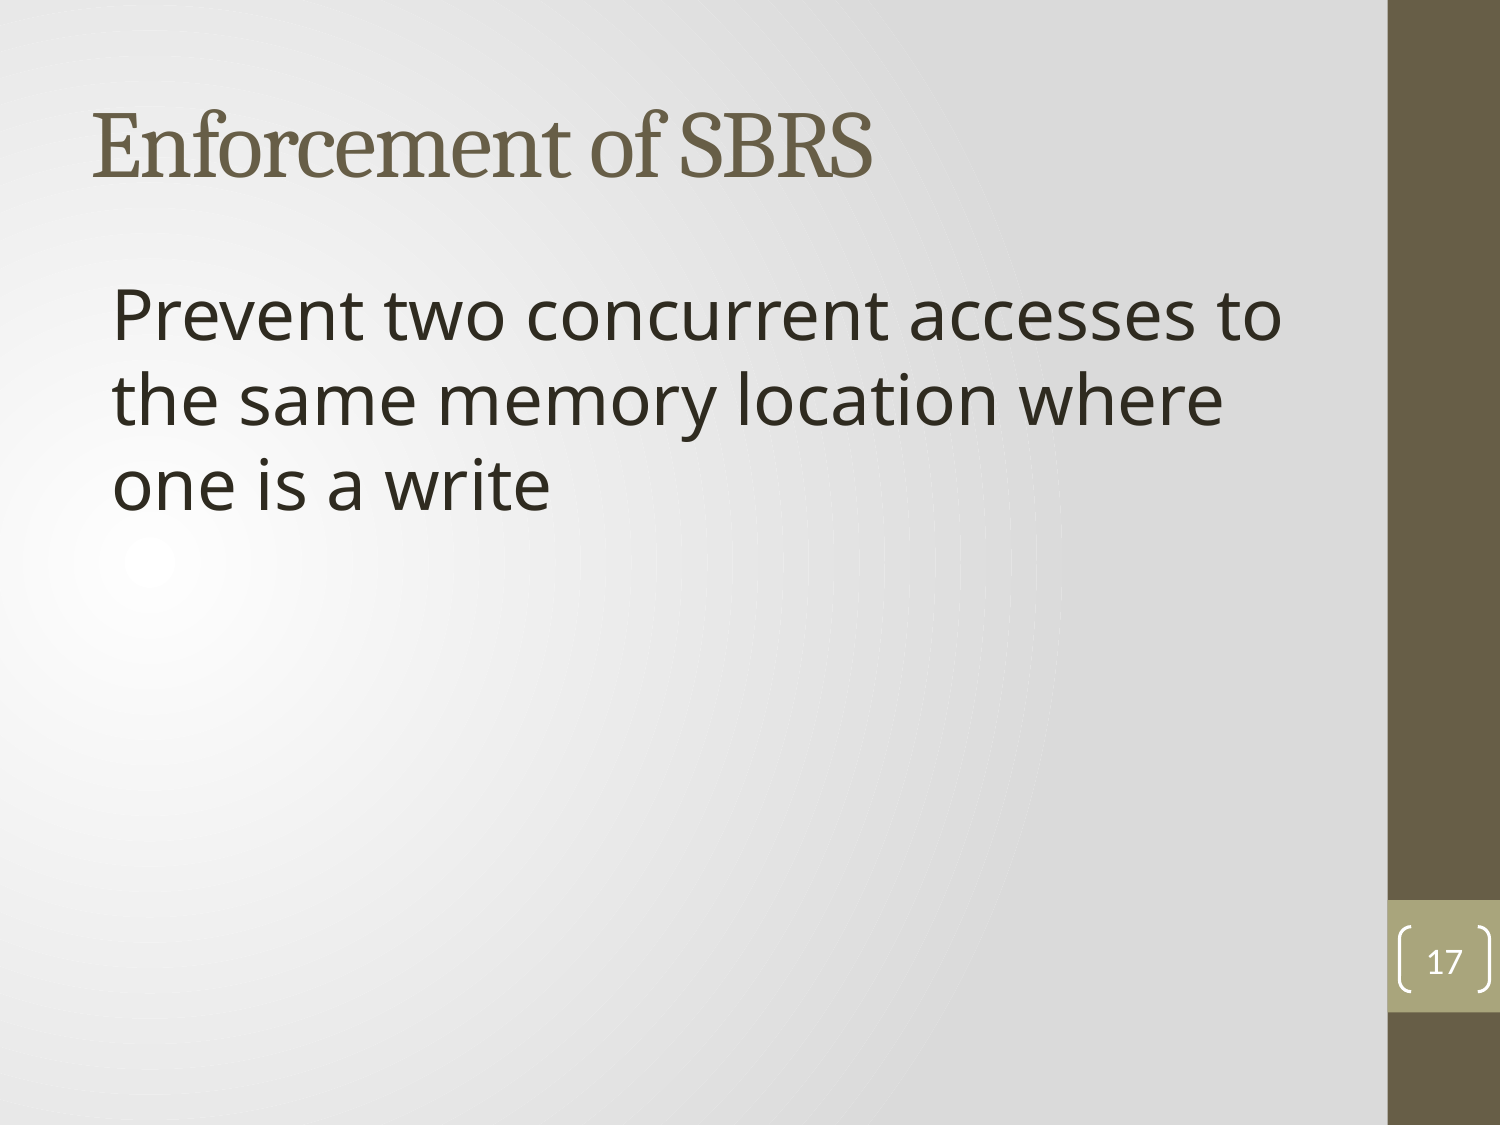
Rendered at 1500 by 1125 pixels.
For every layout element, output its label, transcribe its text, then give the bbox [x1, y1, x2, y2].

list Prevent two concurrent accesses to the same memory location where one is a write [77, 262, 1328, 1050]
slide_number 17 [1397, 925, 1492, 994]
title Enforcement of SBRS [75, 45, 1325, 233]
